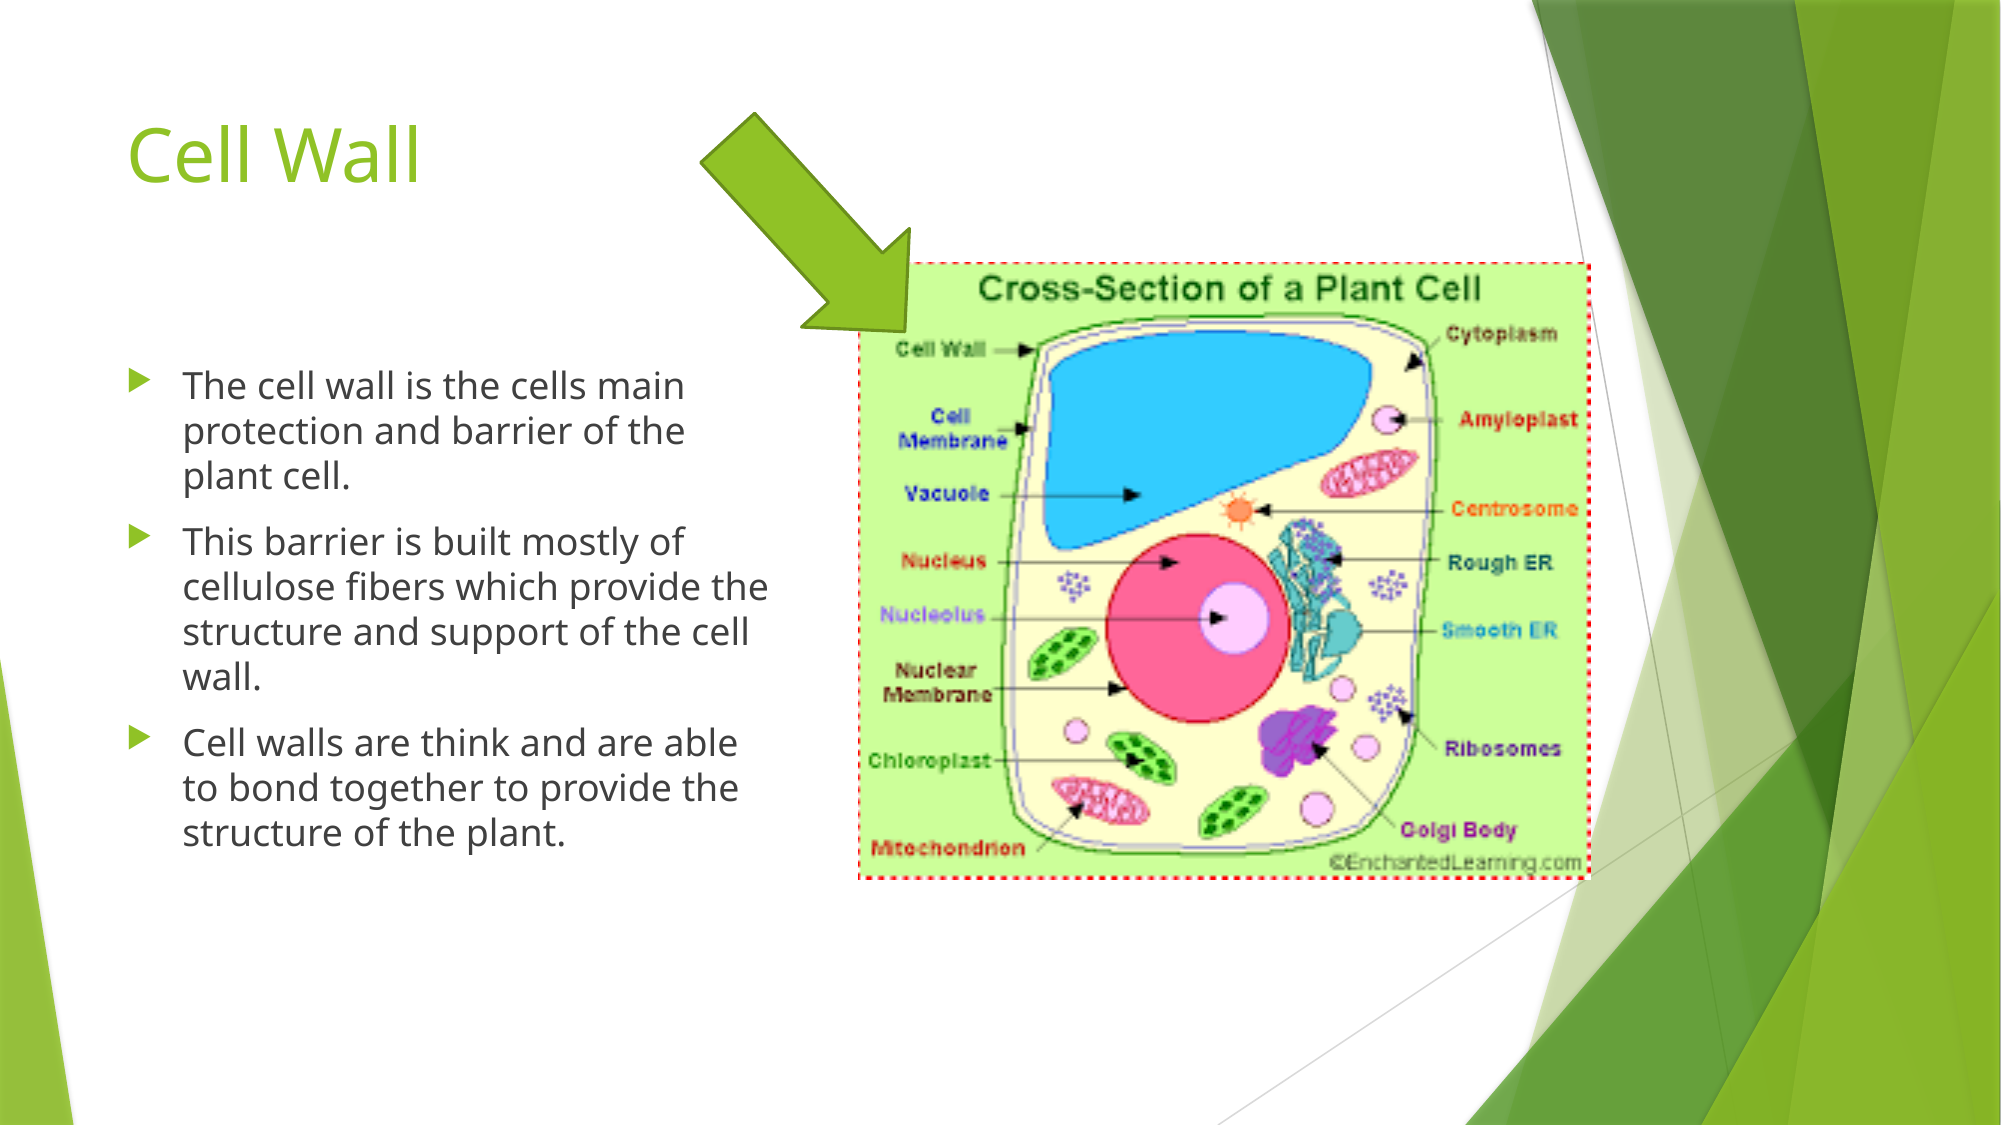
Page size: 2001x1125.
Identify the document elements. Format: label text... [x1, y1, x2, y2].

list The cell wall is the cells main protection and barrier of the plant cell. This barrier is built mostly of cellulose fibers which provide the structure and support of the cell wall. Cell walls are think and are able to bond together to provide the structure of the plant. [111, 354, 798, 992]
text_box [699, 112, 911, 331]
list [858, 261, 1591, 881]
title Cell Wall [111, 99, 1522, 317]
